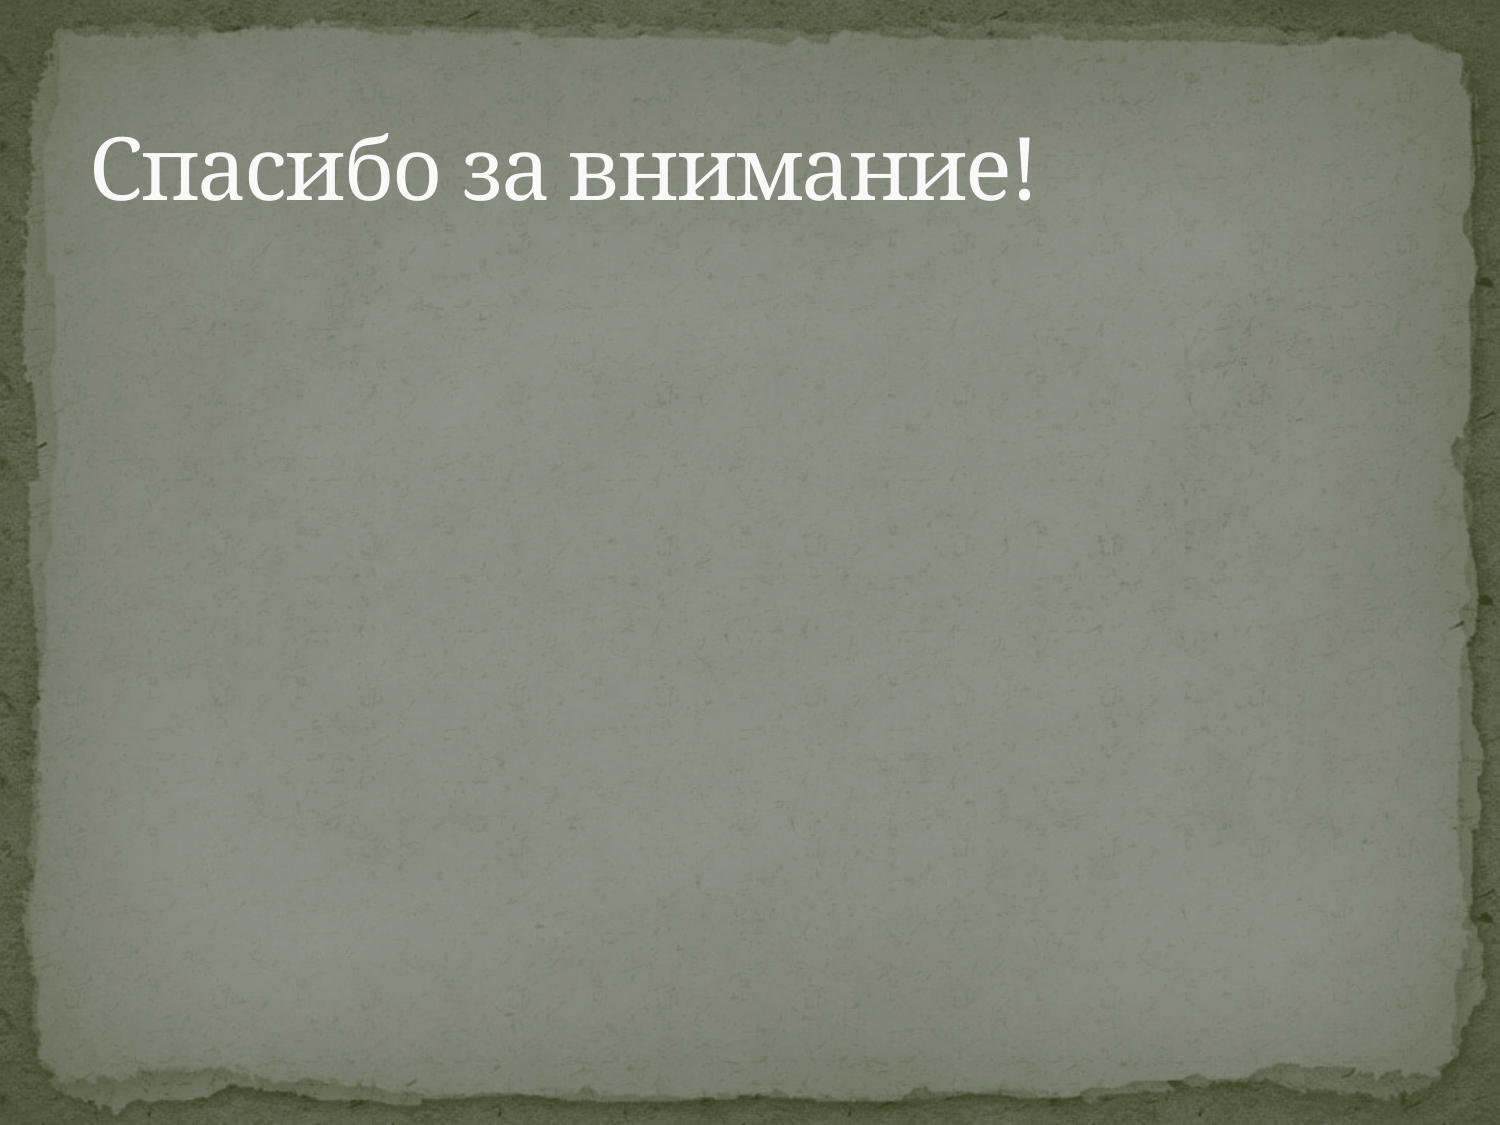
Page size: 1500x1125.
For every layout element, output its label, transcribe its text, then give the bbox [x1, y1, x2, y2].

title Спасибо за внимание! [74, 24, 1425, 225]
